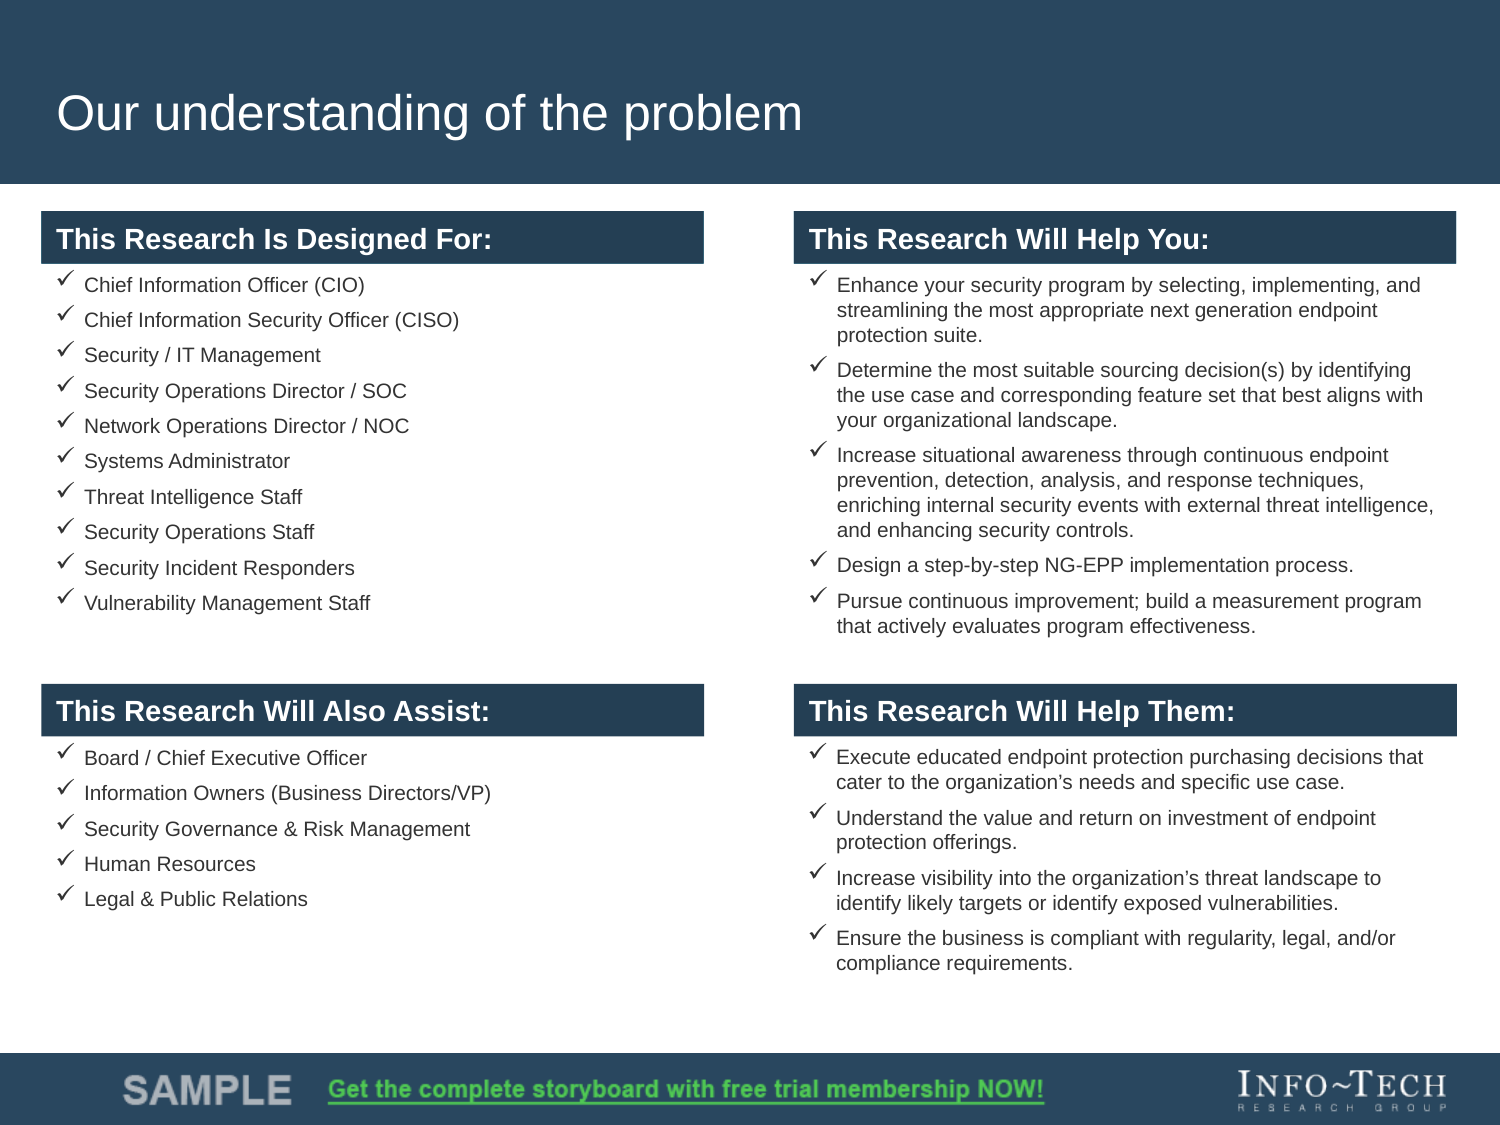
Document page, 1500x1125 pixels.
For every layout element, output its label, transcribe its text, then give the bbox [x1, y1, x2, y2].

title Our understanding of the problem [41, 42, 1457, 185]
list Board / Chief Executive Officer Information Owners (Business Directors/VP) Security Governance & Risk Management Human Resources Legal & Public Relations [40, 736, 704, 1013]
list Chief Information Officer (CIO) Chief Information Security Officer (CISO) Security / IT Management Security Operations Director / SOC Network Operations Director / NOC Systems Administrator Threat Intelligence Staff Security Operations Staff Security Incident Responders Vulnerability Management Staff [40, 263, 704, 699]
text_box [0, 1053, 1500, 1125]
list Execute educated endpoint protection purchasing decisions that cater to the organization’s needs and specific use case. Understand the value and return on investment of endpoint protection offerings. Increase visibility into the organization’s threat landscape to identify likely targets or identify exposed vulnerabilities. Ensure the business is compliant with regularity, legal, and/or compliance requirements. [792, 736, 1456, 1012]
list Enhance your security program by selecting, implementing, and streamlining the most appropriate next generation endpoint protection suite. Determine the most suitable sourcing decision(s) by identifying the use case and corresponding feature set that best aligns with your organizational landscape. Increase situational awareness through continuous endpoint prevention, detection, analysis, and response techniques, enriching internal security events with external threat intelligence, and enhancing security controls. Design a step-by-step NG-EPP implementation process. Pursue continuous improvement; build a measurement program that actively evaluates program effectiveness. [792, 263, 1457, 653]
